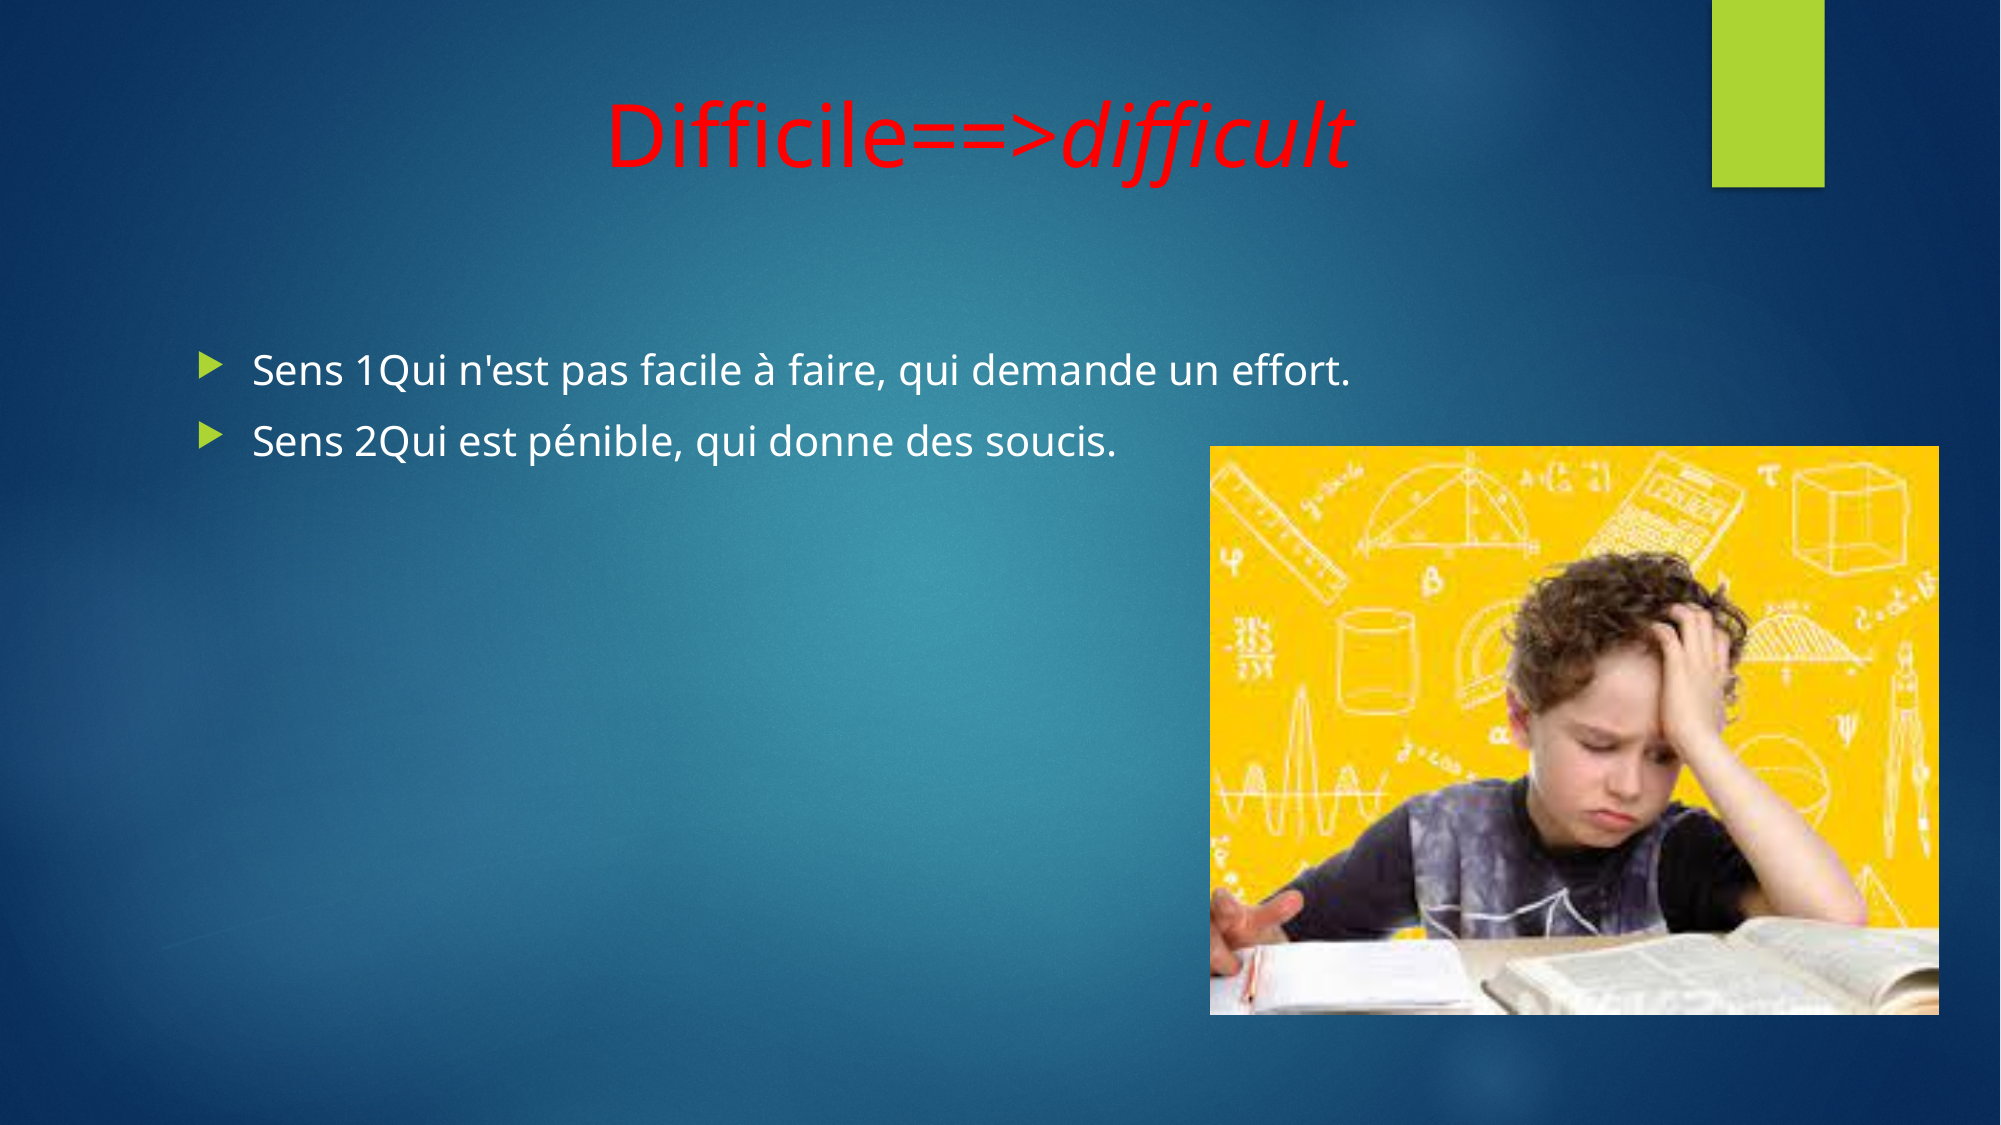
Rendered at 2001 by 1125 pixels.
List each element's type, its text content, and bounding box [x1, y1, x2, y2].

picture [0, 0, 2001, 1125]
list Sens 1Qui n'est pas facile à faire, qui demande un effort. Sens 2Qui est pénible, qui donne des soucis. [181, 336, 1649, 1025]
title Difficile==>difficult [589, 72, 1411, 302]
